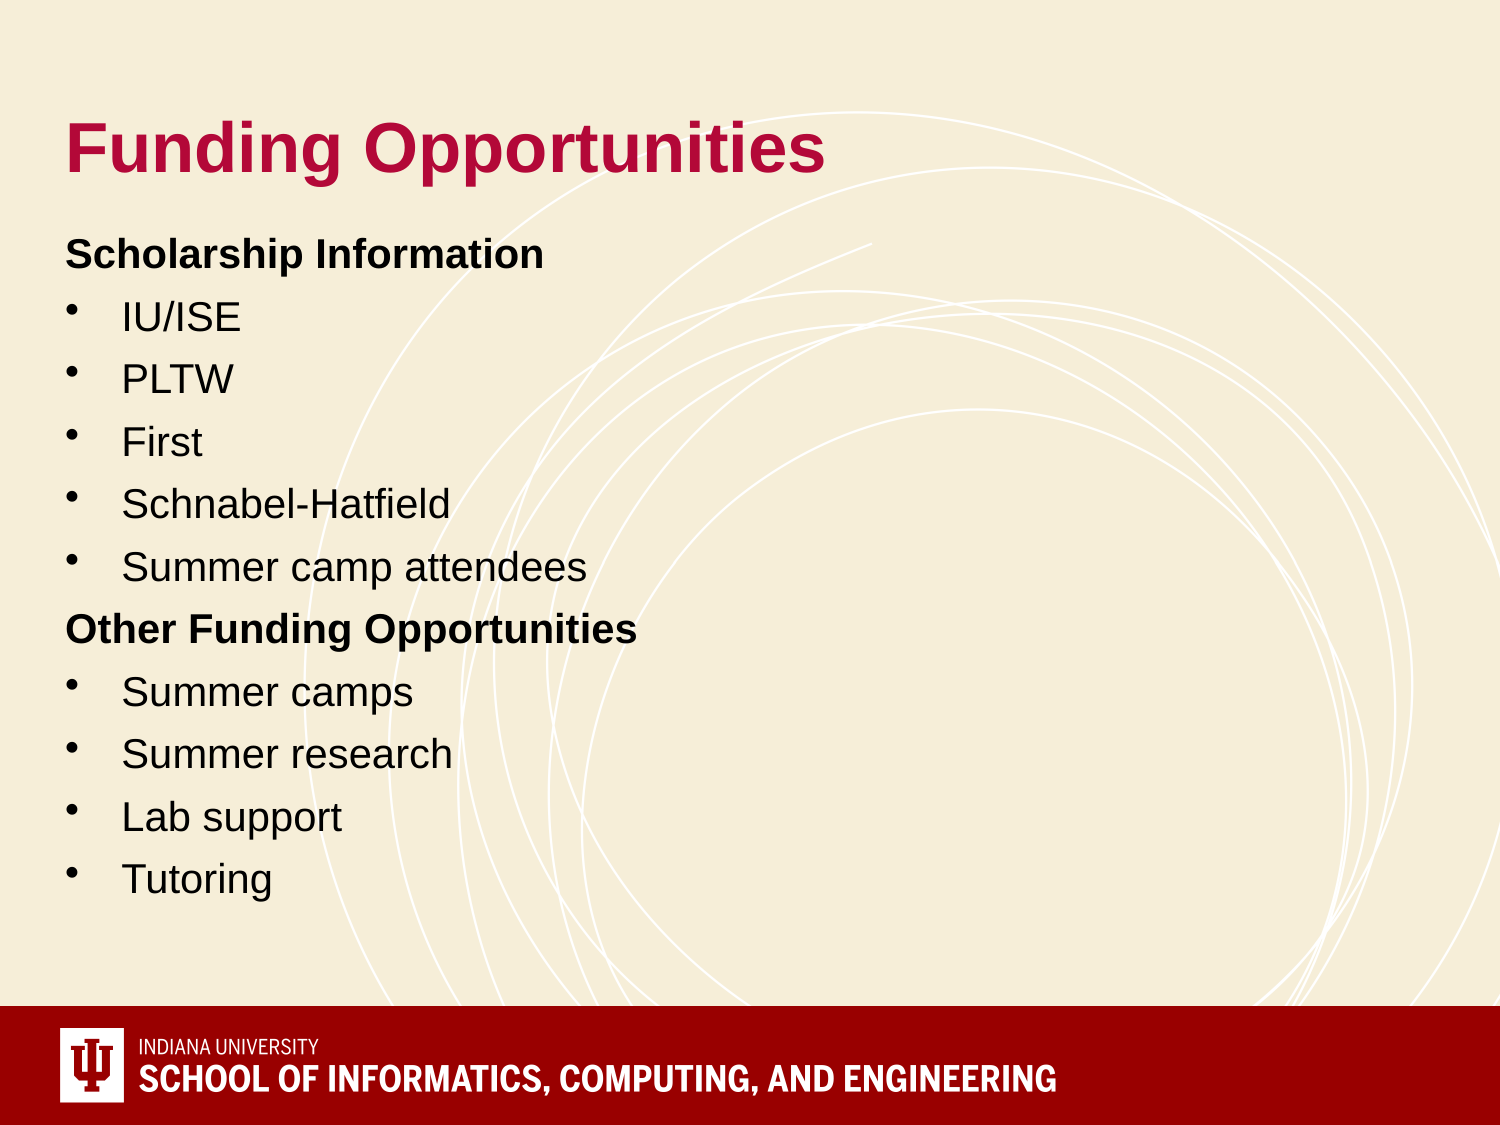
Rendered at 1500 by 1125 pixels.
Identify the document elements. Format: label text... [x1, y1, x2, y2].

title Funding Opportunities [50, 50, 1425, 219]
list Scholarship Information IU/ISE PLTW First Schnabel-Hatfield Summer camp attendees Other Funding Opportunities Summer camps Summer research Lab support Tutoring [50, 219, 1425, 950]
picture [0, 0, 1500, 1125]
